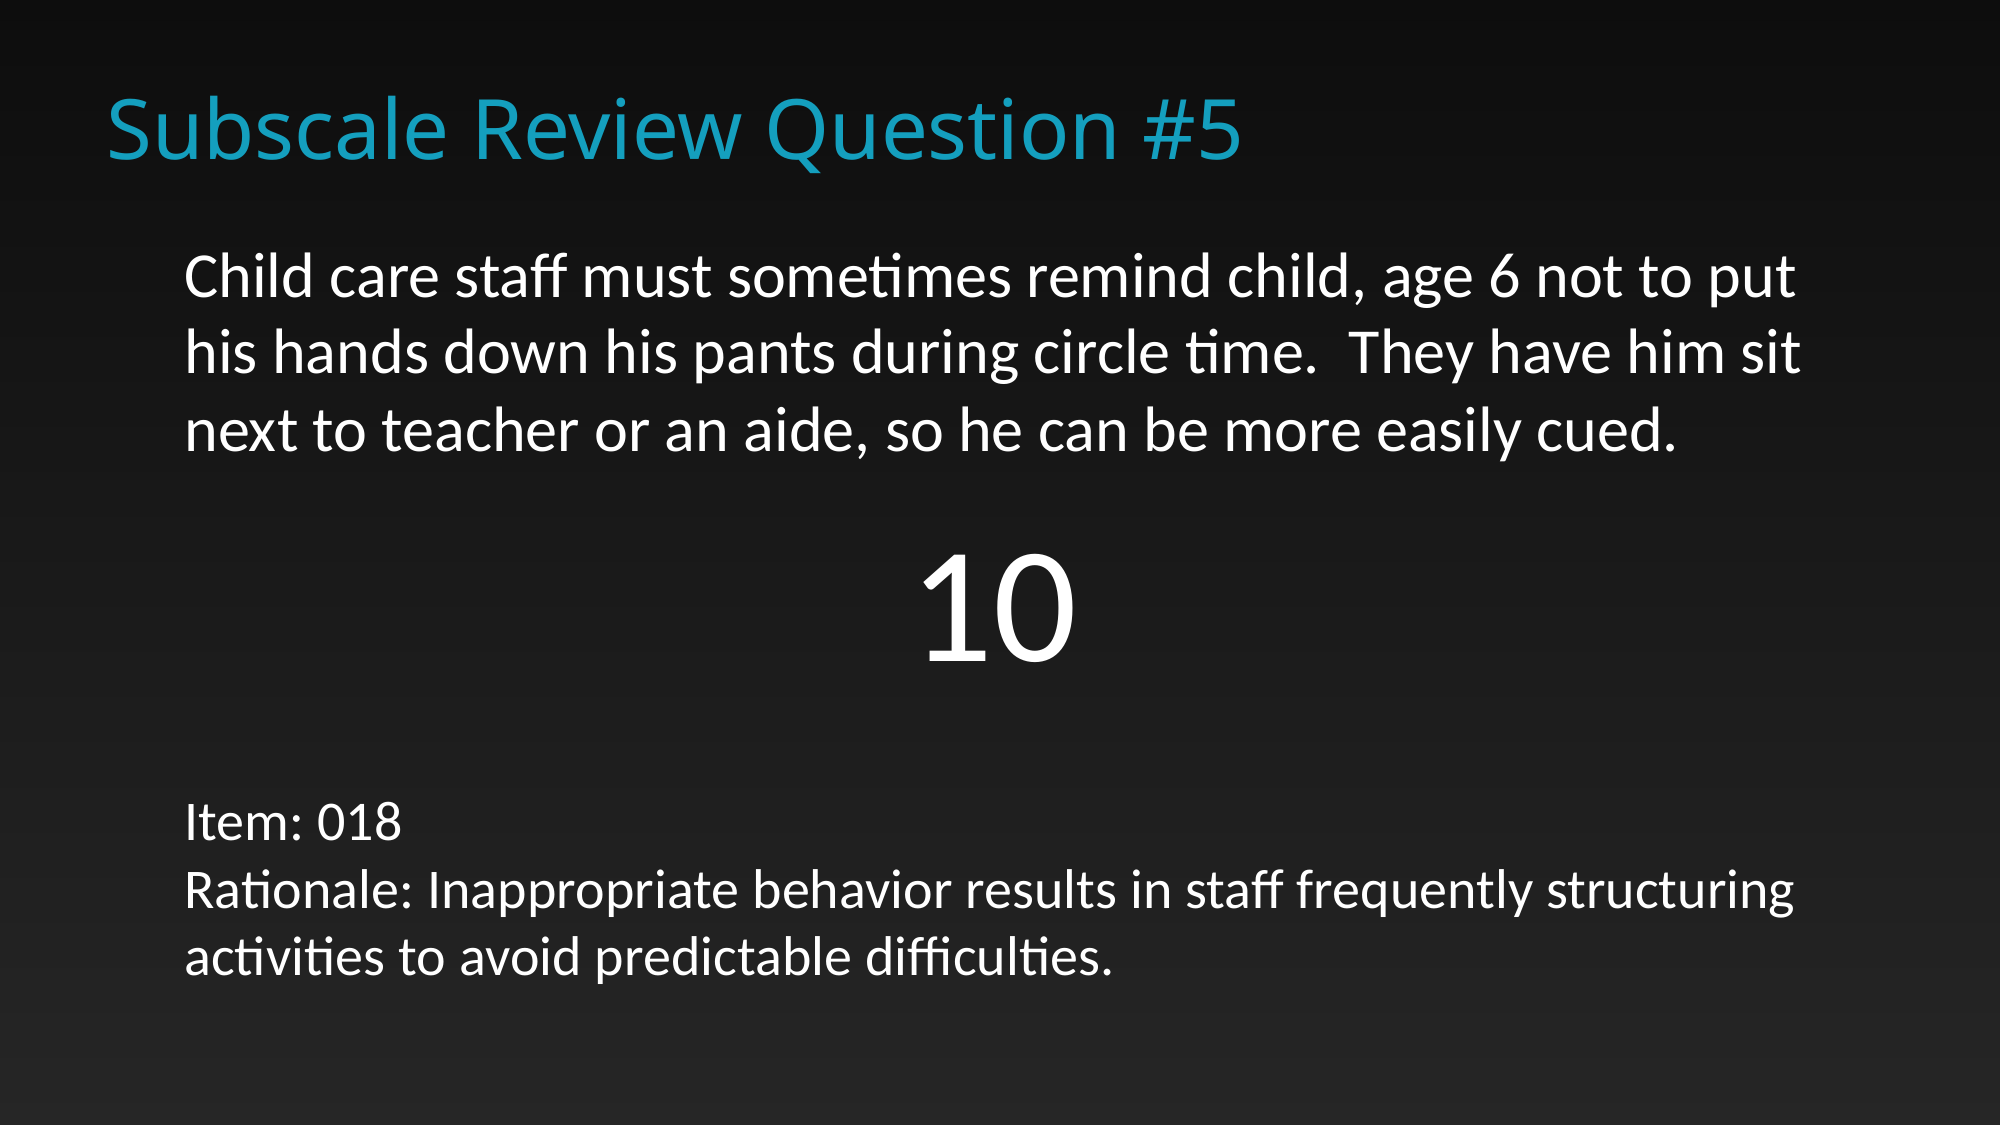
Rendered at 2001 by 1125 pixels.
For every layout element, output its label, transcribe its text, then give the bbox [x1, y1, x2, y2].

title Subscale Review Question #5 [86, 46, 1889, 186]
list Child care staff must sometimes remind child, age 6 not to put his hands down his pants during circle time. They have him sit next to teacher or an aide, so he can be more easily cued. 10 Item: 018 Rationale: Inappropriate behavior results in staff frequently structuring activities to avoid predictable difficulties. [164, 223, 1824, 1031]
